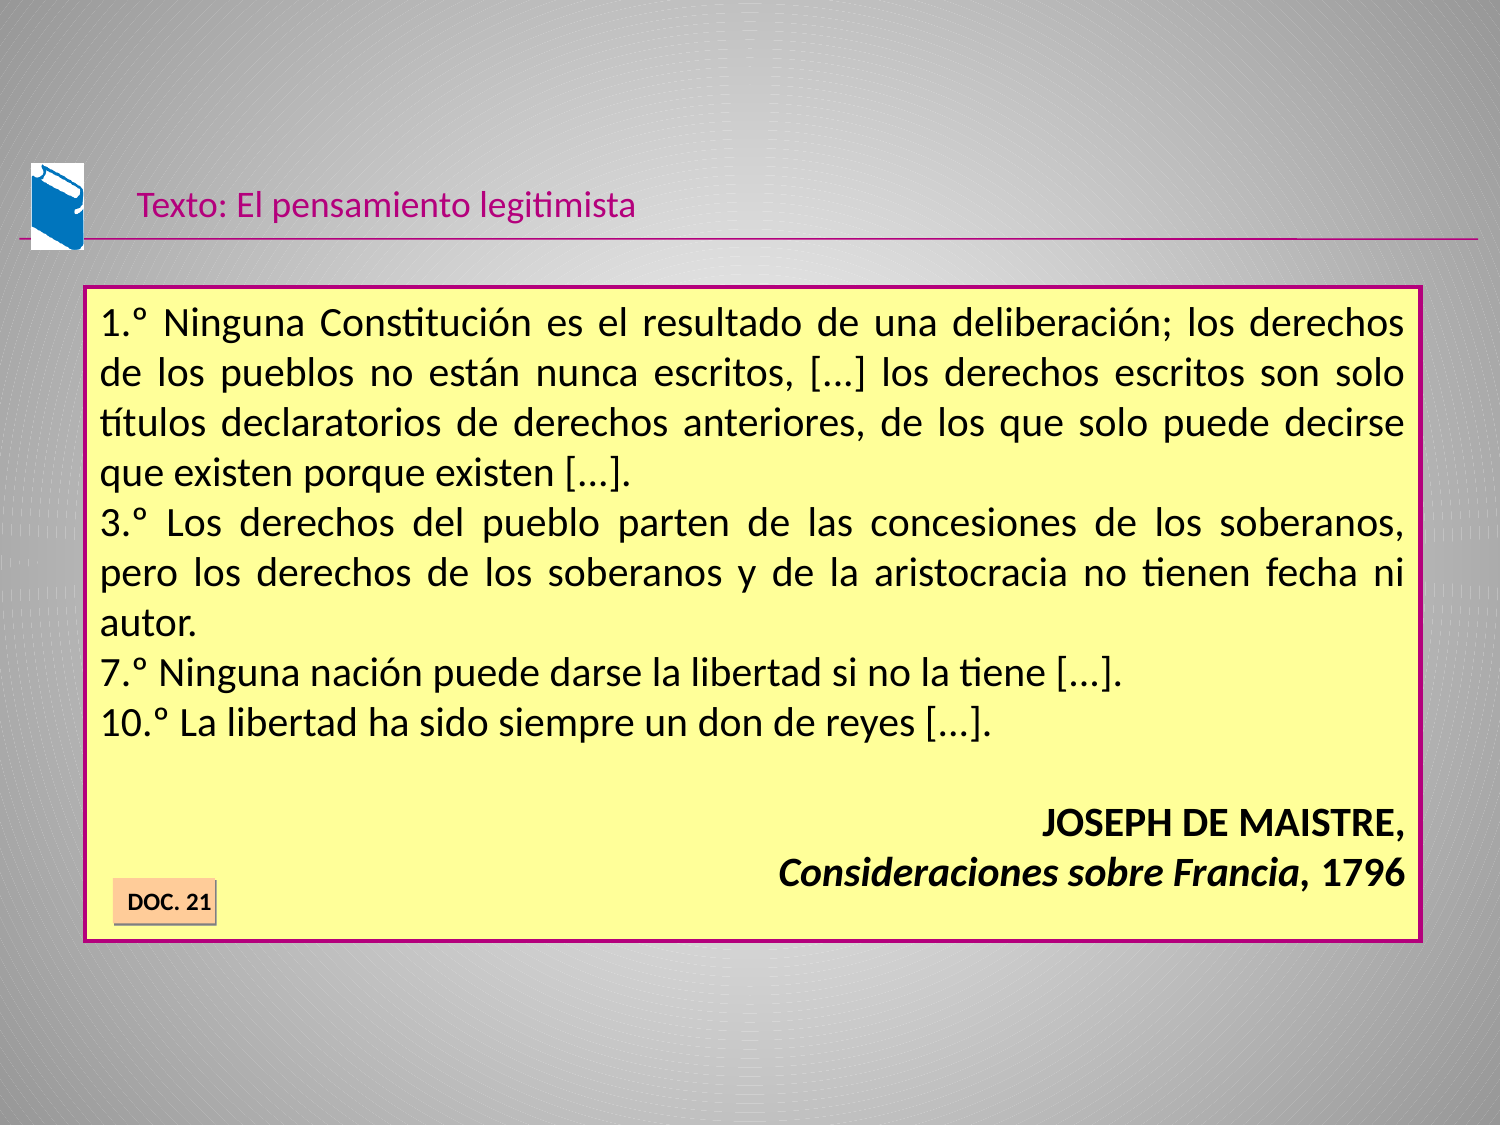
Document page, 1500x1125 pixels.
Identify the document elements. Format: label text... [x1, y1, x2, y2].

picture [30, 163, 84, 250]
text_box Texto: El pensamiento legitimista [121, 172, 1218, 233]
text_box DOC. 21 [112, 878, 215, 924]
text_box 1.º Ninguna Constitución es el resultado de una deliberación; los derechos de los pueblos no están nunca escritos, [...] los derechos escritos son solo títulos declaratorios de derechos anteriores, de los que solo puede decirse que existen porque existen [...]. 3.º Los derechos del pueblo parten de las concesiones de los soberanos, pero los derechos de los soberanos y de la aristocracia no tienen fecha ni autor. 7.º Ninguna nación puede darse la libertad si no la tiene [...]. 10.º La libertad ha sido siempre un don de reyes [...]. JOSEPH DE MAISTRE, Consideraciones sobre Francia, 1796 [84, 287, 1421, 941]
